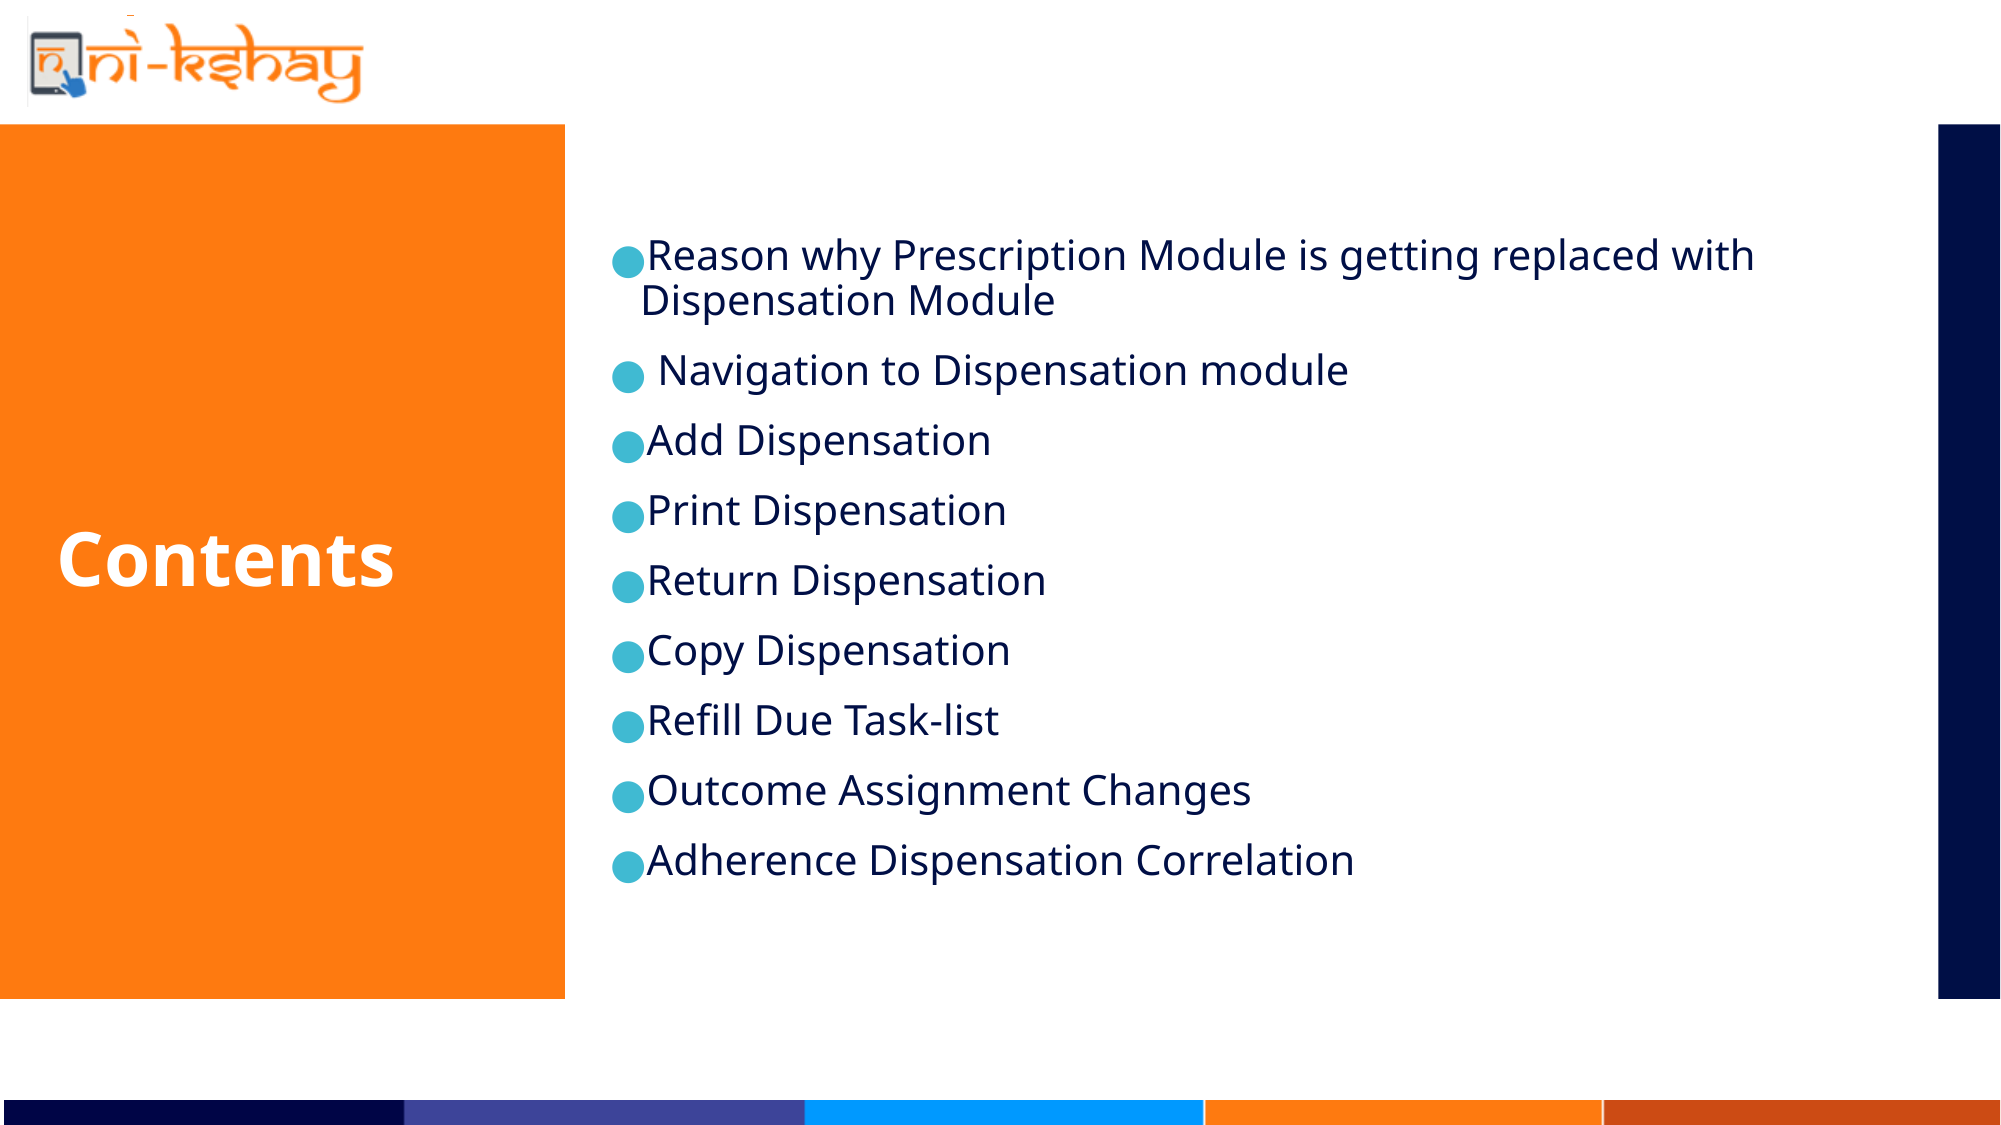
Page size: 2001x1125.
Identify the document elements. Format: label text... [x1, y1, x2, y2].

picture [4, 1100, 2001, 1125]
title Contents [41, 184, 525, 940]
list Reason why Prescription Module is getting replaced with Dispensation Module Navigation to Dispensation module Add Dispensation Print Dispensation Return Dispensation Copy Dispensation Refill Due Task-list Outcome Assignment Changes Adherence Dispensation Correlation [595, 125, 1794, 994]
picture [21, 0, 370, 121]
